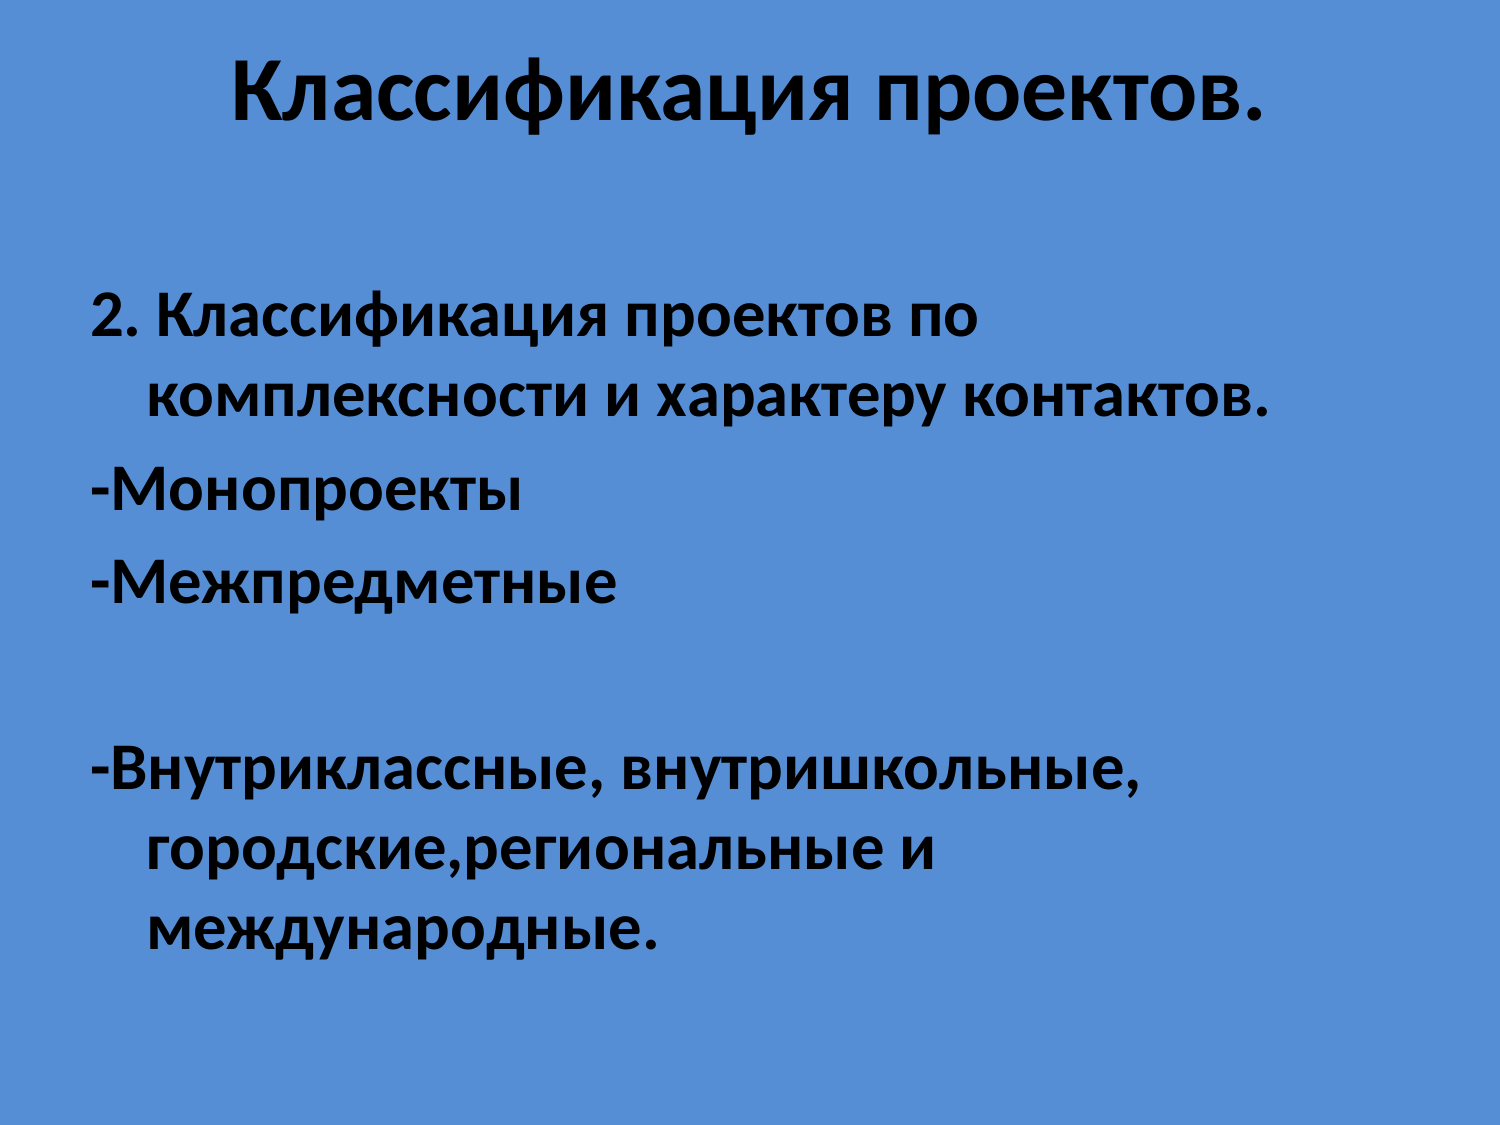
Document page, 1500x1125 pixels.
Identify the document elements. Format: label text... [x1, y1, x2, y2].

list 2. Классификация проектов по комплексности и характеру контактов. -Монопроекты -Межпредметные -Внутриклассные, внутришкольные, городские,региональные и международные. [75, 262, 1425, 1005]
title Классификация проектов. [75, 45, 1425, 233]
